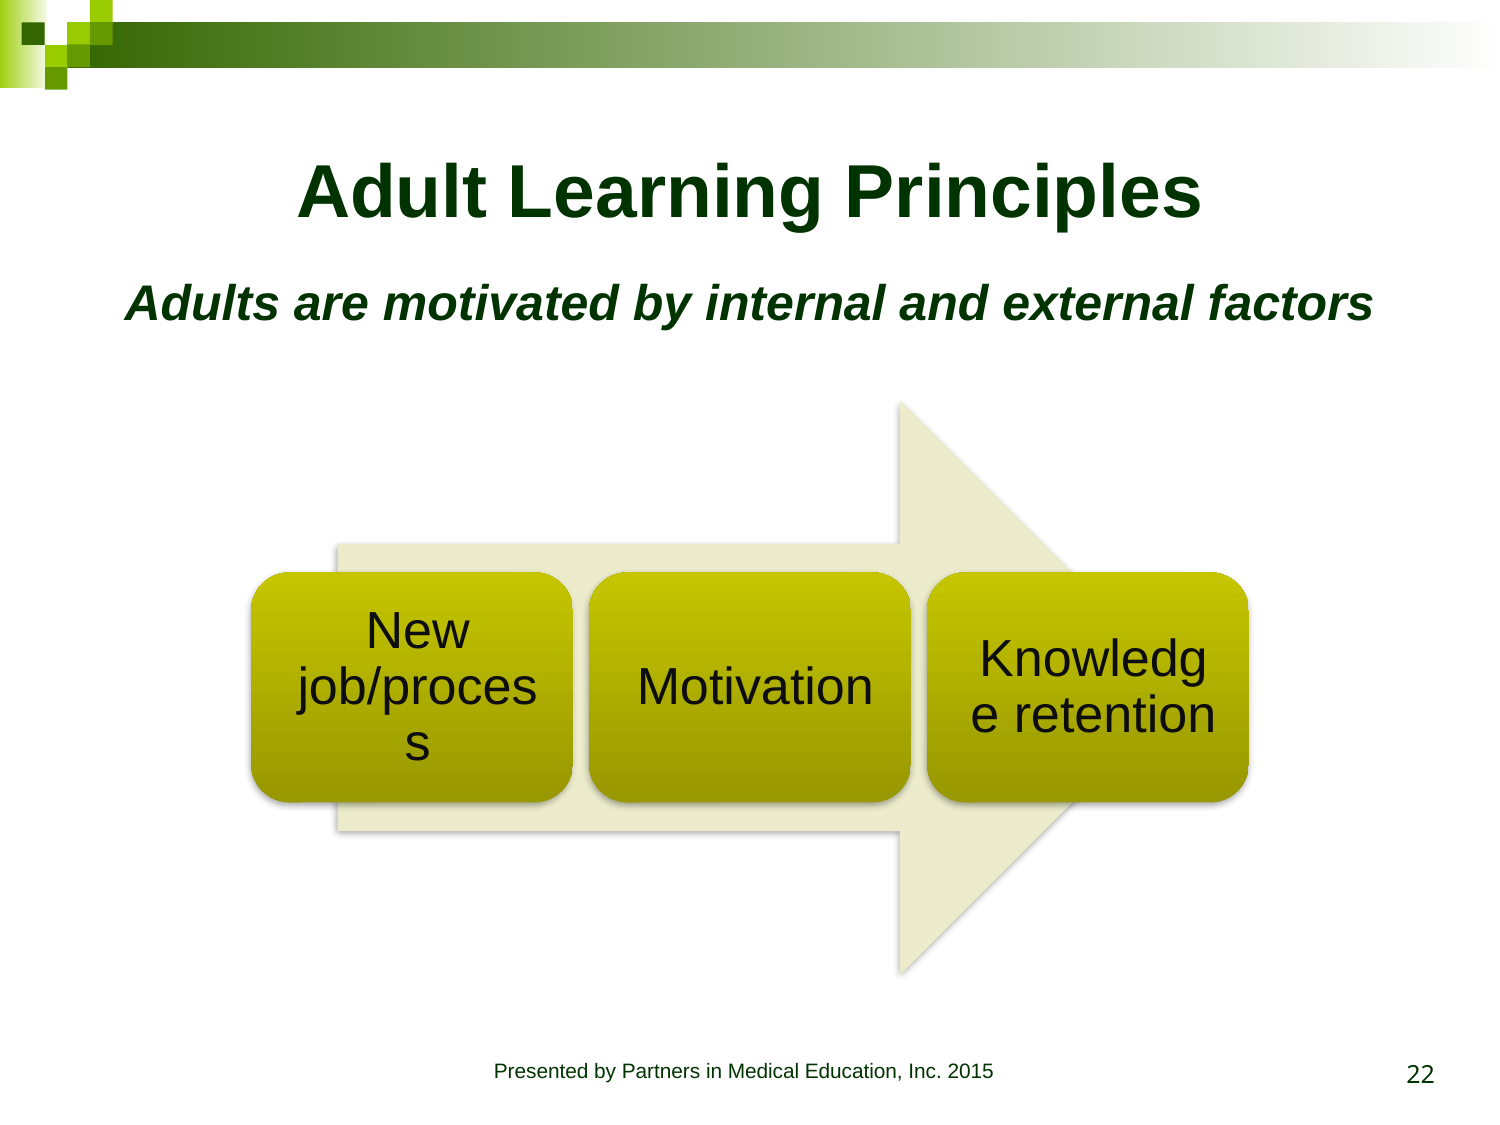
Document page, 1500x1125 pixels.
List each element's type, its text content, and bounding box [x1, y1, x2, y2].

footer Presented by Partners in Medical Education, Inc. 2015 [412, 1050, 1075, 1100]
list Adults are motivated by internal and external factors [75, 262, 1425, 488]
title Adult Learning Principles [75, 75, 1425, 262]
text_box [249, 399, 1251, 976]
slide_number 22 [1100, 1025, 1450, 1100]
